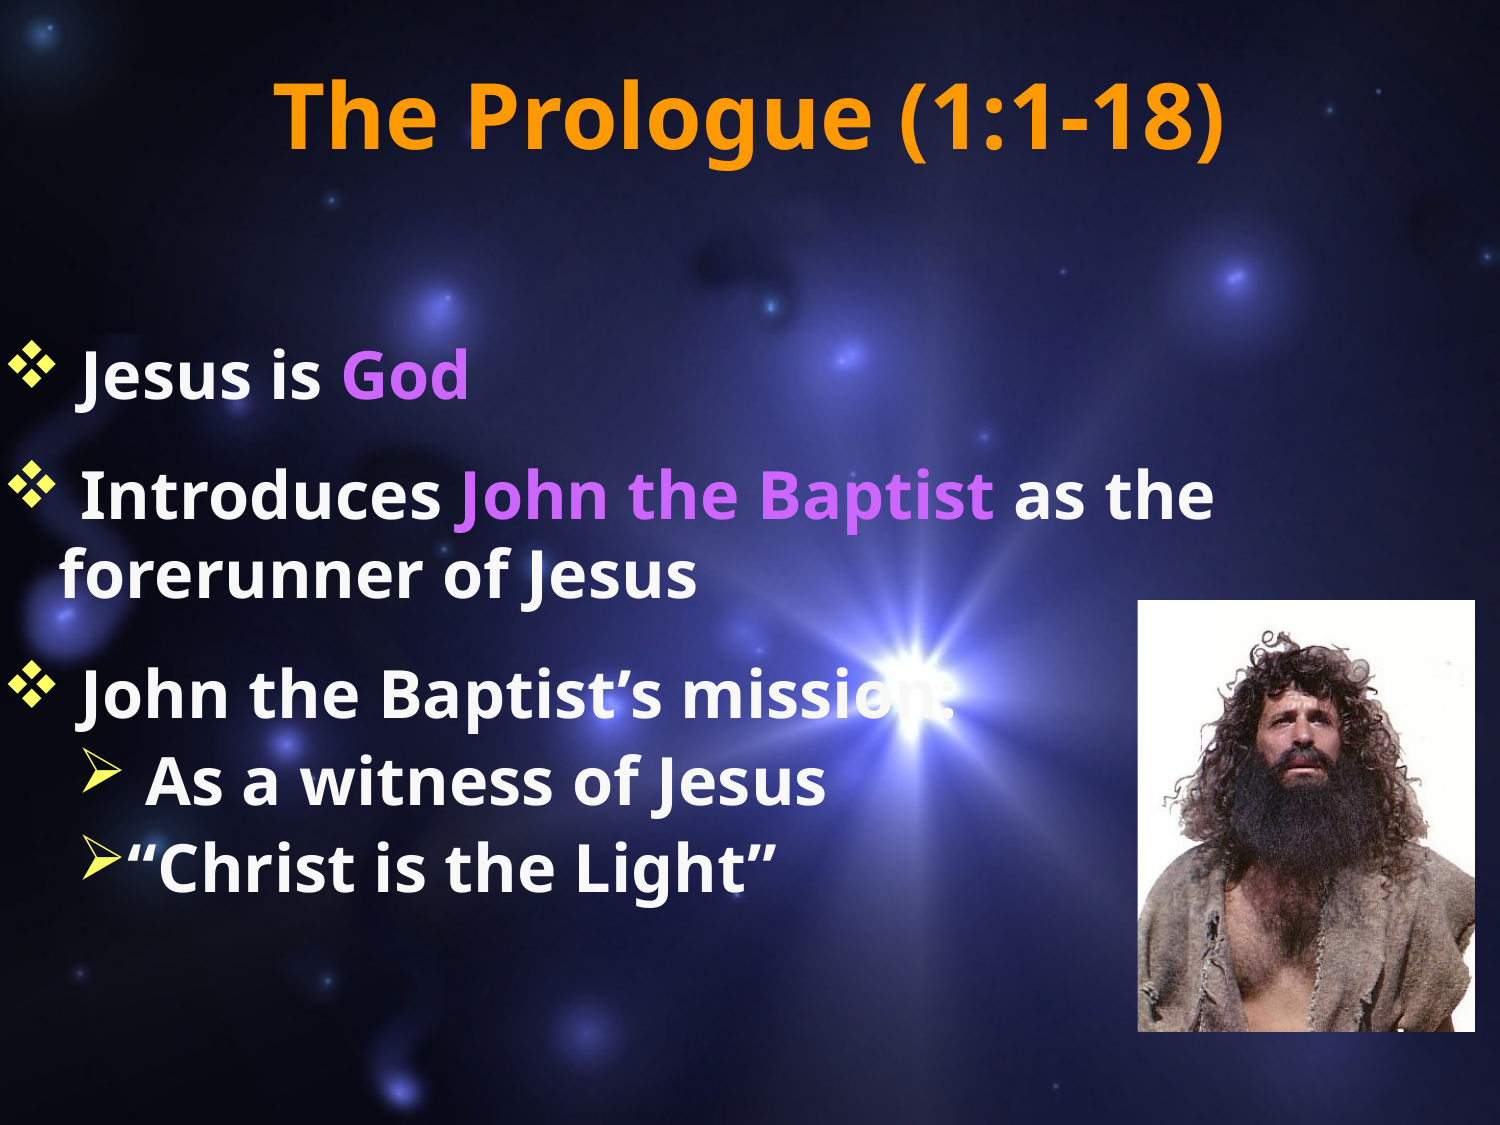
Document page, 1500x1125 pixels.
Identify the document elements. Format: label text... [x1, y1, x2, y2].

picture [1137, 599, 1476, 1032]
text_box [0, 0, 1500, 1125]
title The Prologue (1:1-18) [112, 37, 1388, 188]
list Jesus is God Introduces John the Baptist as the forerunner of Jesus John the Baptist’s mission: As a witness of Jesus “Christ is the Light” [0, 324, 1375, 1000]
